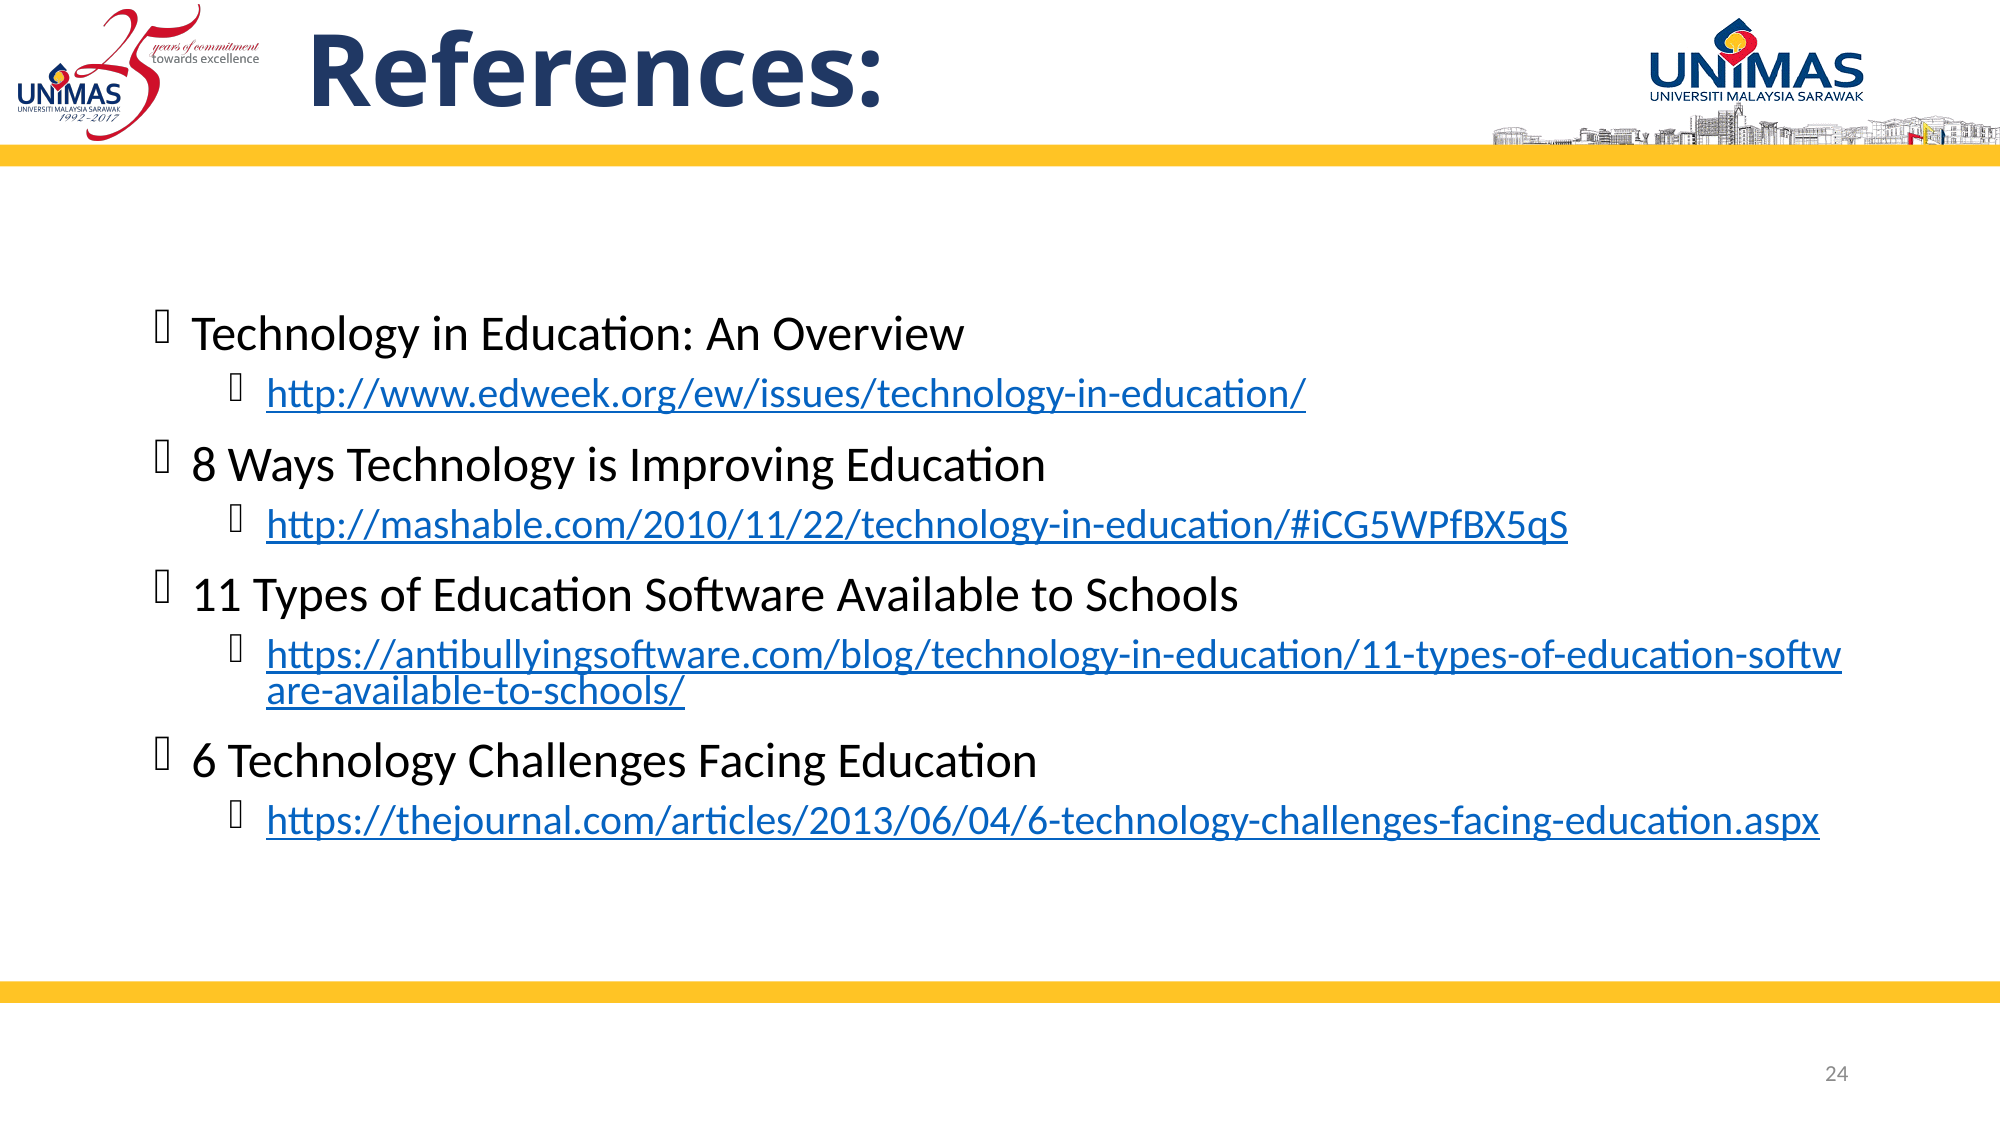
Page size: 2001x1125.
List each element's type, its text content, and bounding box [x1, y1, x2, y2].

picture [1492, 0, 2000, 144]
list Technology in Education: An Overview http://www.edweek.org/ew/issues/technology-in-education/ 8 Ways Technology is Improving Education http://mashable.com/2010/11/22/technology-in-education/#iCG5WPfBX5qS 11 Types of Education Software Available to Schools https://antibullyingsoftware.com/blog/technology-in-education/11-types-of-education-software-available-to-schools/ 6 Technology Challenges Facing Education https://thejournal.com/articles/2013/06/04/6-technology-challenges-facing-education.aspx [138, 299, 1864, 1014]
slide_number 24 [1413, 1042, 1864, 1103]
picture [18, 4, 259, 141]
title References: [290, 0, 1492, 184]
